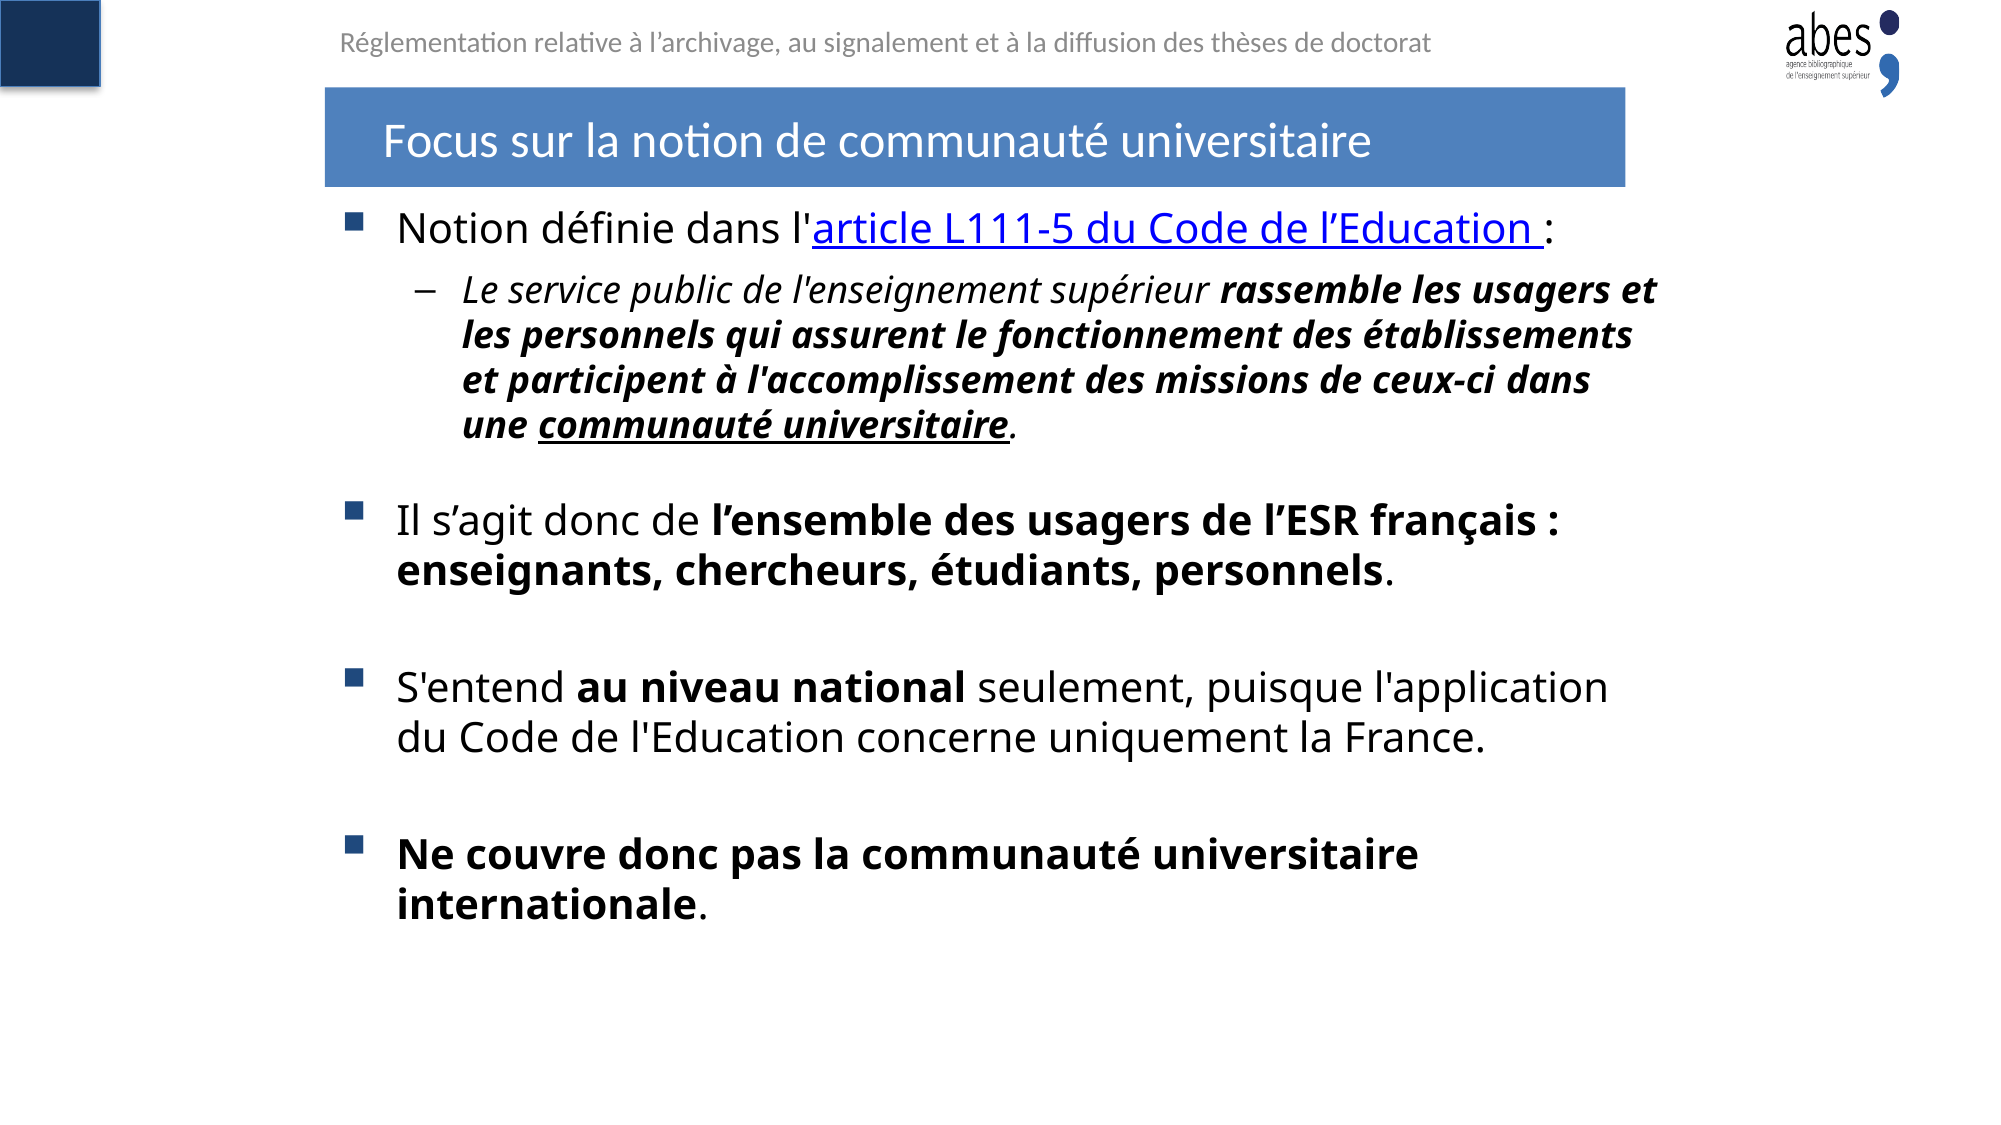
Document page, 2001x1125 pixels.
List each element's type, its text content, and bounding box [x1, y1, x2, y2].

footer Réglementation relative à l’archivage, au signalement et à la diffusion des thèses de doctorat [324, 0, 1495, 82]
title Focus sur la notion de communauté universitaire [324, 87, 1626, 187]
picture [1786, 10, 1900, 98]
list Notion définie dans l'article L111-5 du Code de l’Education : Le service public de l'enseignement supérieur rassemble les usagers et les personnels qui assurent le fonctionnement des établissements et participent à l'accomplissement des missions de ceux-ci dans une communauté universitaire. Il s’agit donc de l’ensemble des usagers de l’ESR français : enseignants, chercheurs, étudiants, personnels. S'entend au niveau national seulement, puisque l'application du Code de l'Education concerne uniquement la France. Ne couvre donc pas la communauté universitaire internationale. [324, 193, 1675, 1087]
